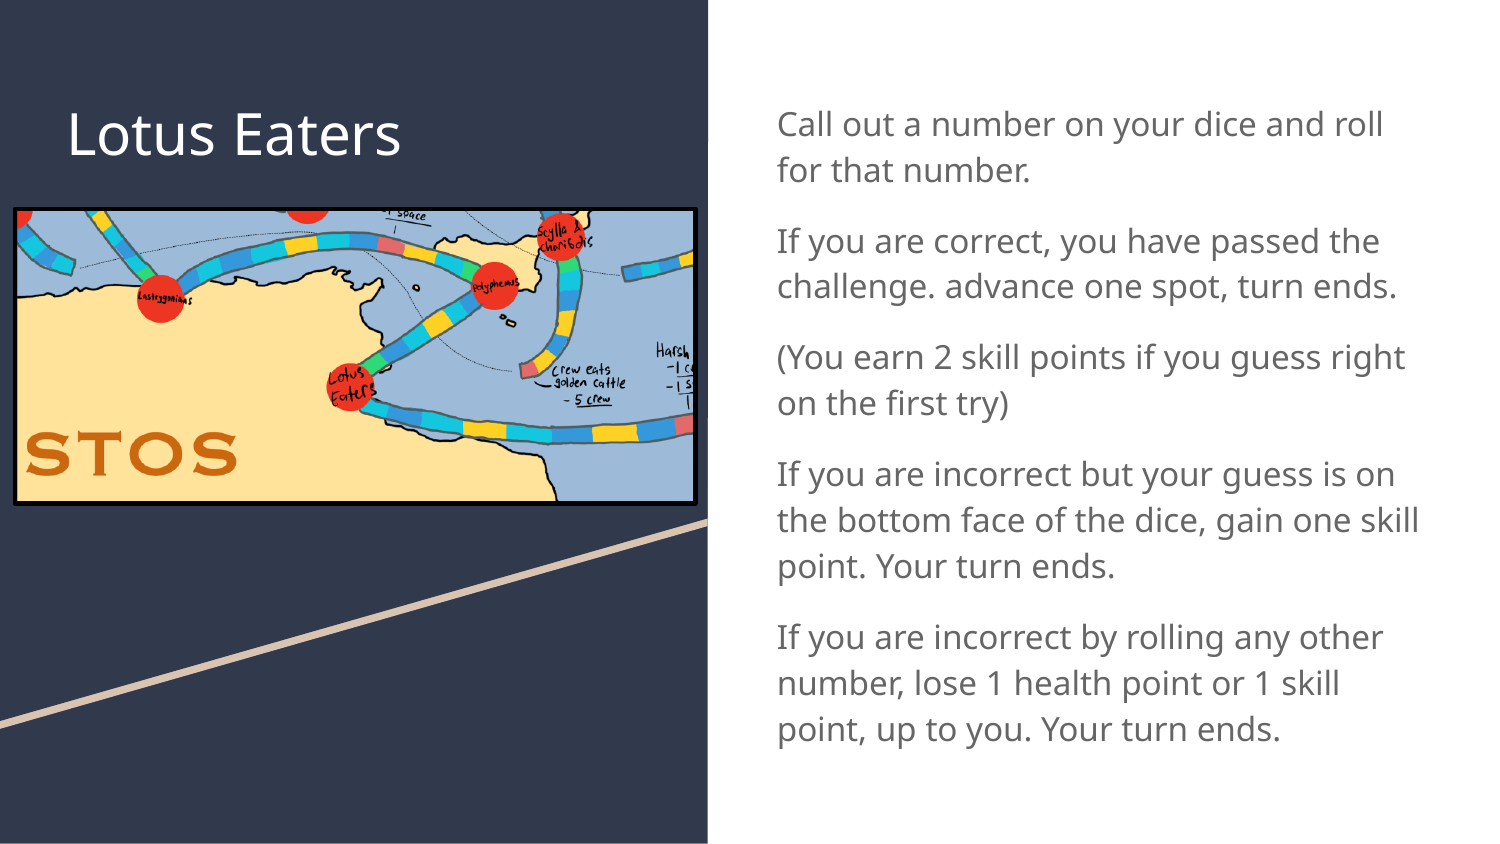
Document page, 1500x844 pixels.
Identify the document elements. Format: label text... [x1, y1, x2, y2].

picture [17, 210, 694, 502]
title Lotus Eaters [51, 82, 660, 207]
list Call out a number on your dice and roll for that number. If you are correct, you have passed the challenge. advance one spot, turn ends. (You earn 2 skill points if you guess right on the first try) If you are incorrect but your guess is on the bottom face of the dice, gain one skill point. Your turn ends. If you are incorrect by rolling any other number, lose 1 health point or 1 skill point, up to you. Your turn ends. [761, 82, 1446, 755]
